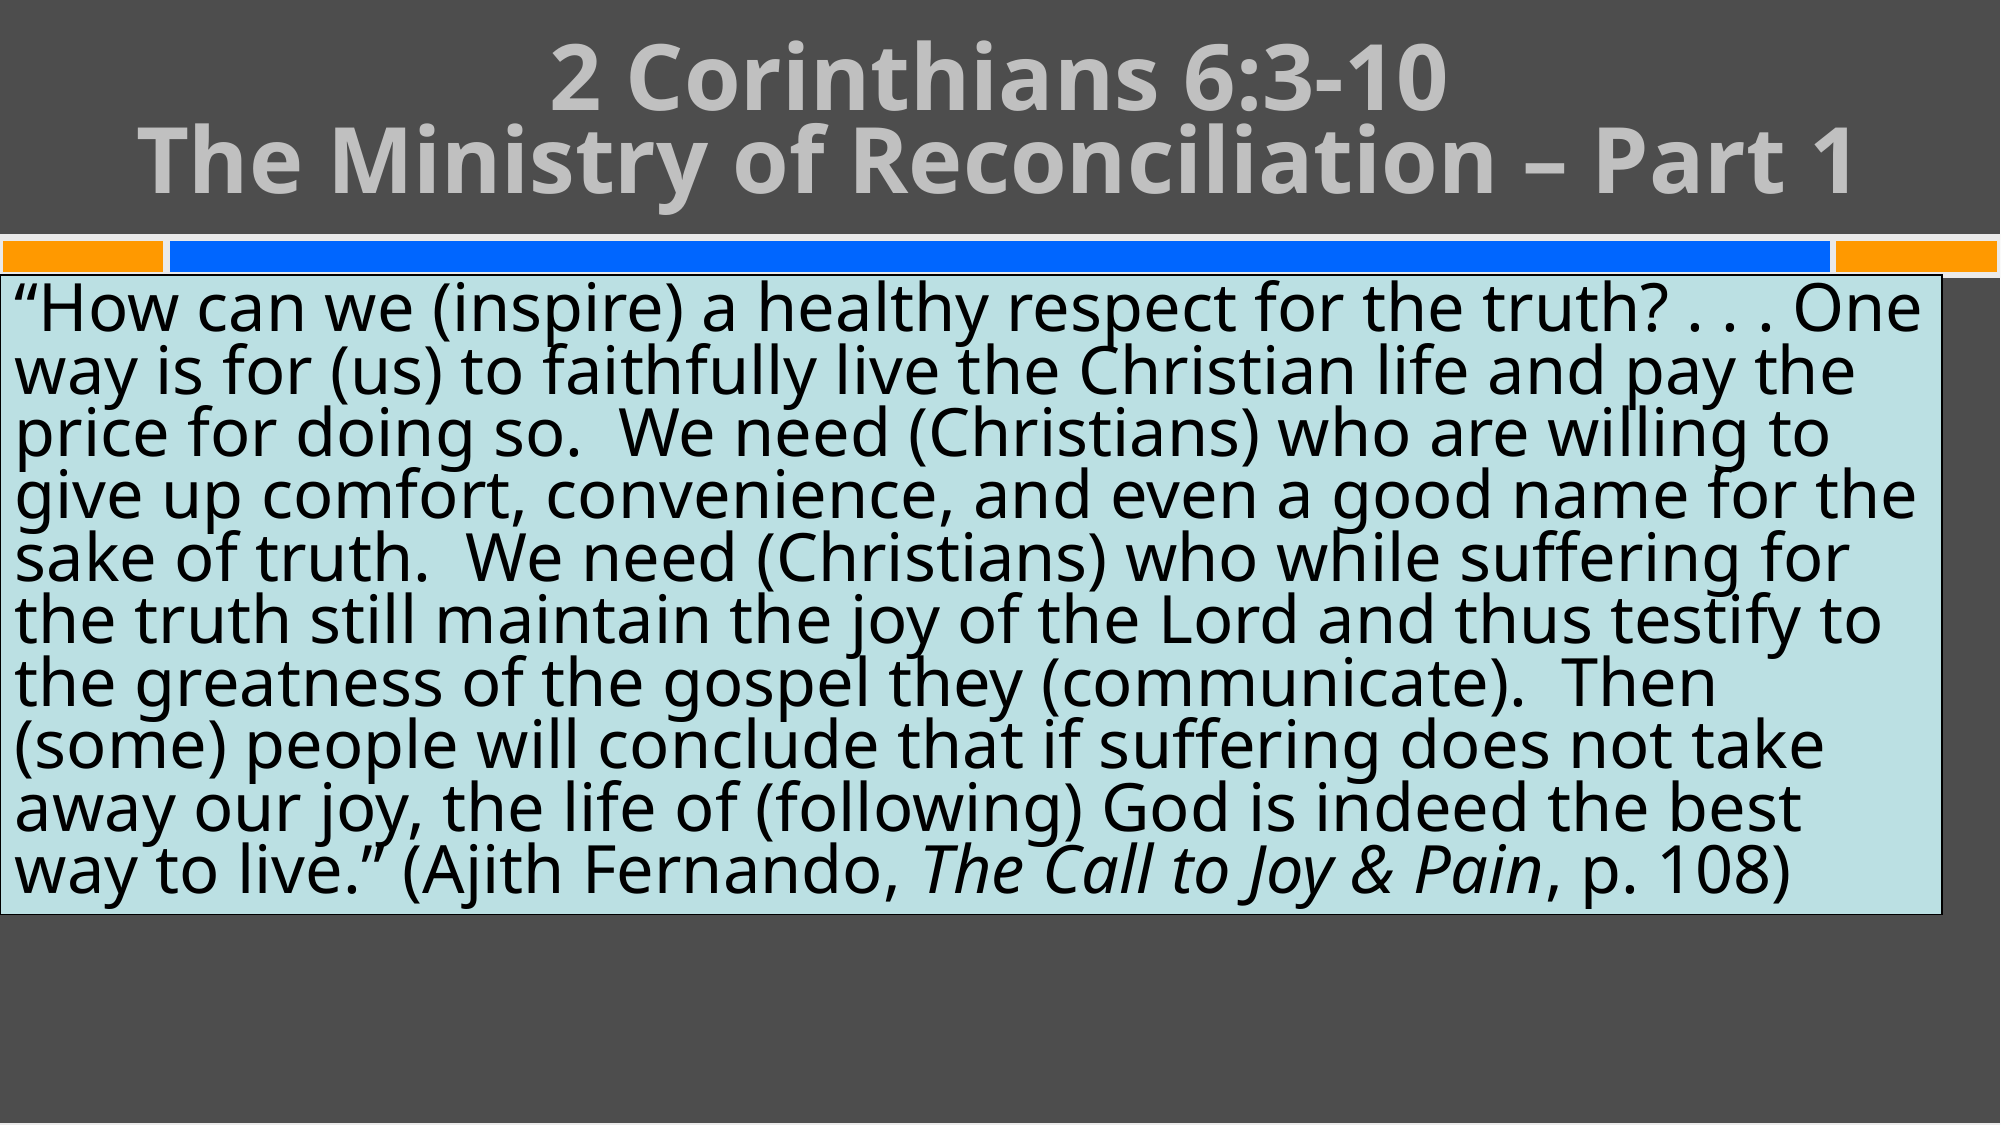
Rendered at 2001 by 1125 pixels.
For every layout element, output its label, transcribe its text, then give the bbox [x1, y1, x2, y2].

text_box “How can we (inspire) a healthy respect for the truth? . . . One way is for (us) to faithfully live the Christian life and pay the price for doing so. We need (Christians) who are willing to give up comfort, convenience, and even a good name for the sake of truth. We need (Christians) who while suffering for the truth still maintain the joy of the Lord and thus testify to the greatness of the gospel they (communicate). Then (some) people will conclude that if suffering does not take away our joy, the life of (following) God is indeed the best way to live.” (Ajith Fernando, The Call to Joy & Pain, p. 108) [0, 275, 1943, 915]
title 2 Corinthians 6:3-10 The Ministry of Reconciliation – Part 1 [99, 44, 1901, 213]
list LIVE IN A WAY THAT VALIDATES THE MESSAGE Demonstrate the reality of your faith in Christ by your: COSTLY COMMITMENT [29, 299, 1964, 1101]
